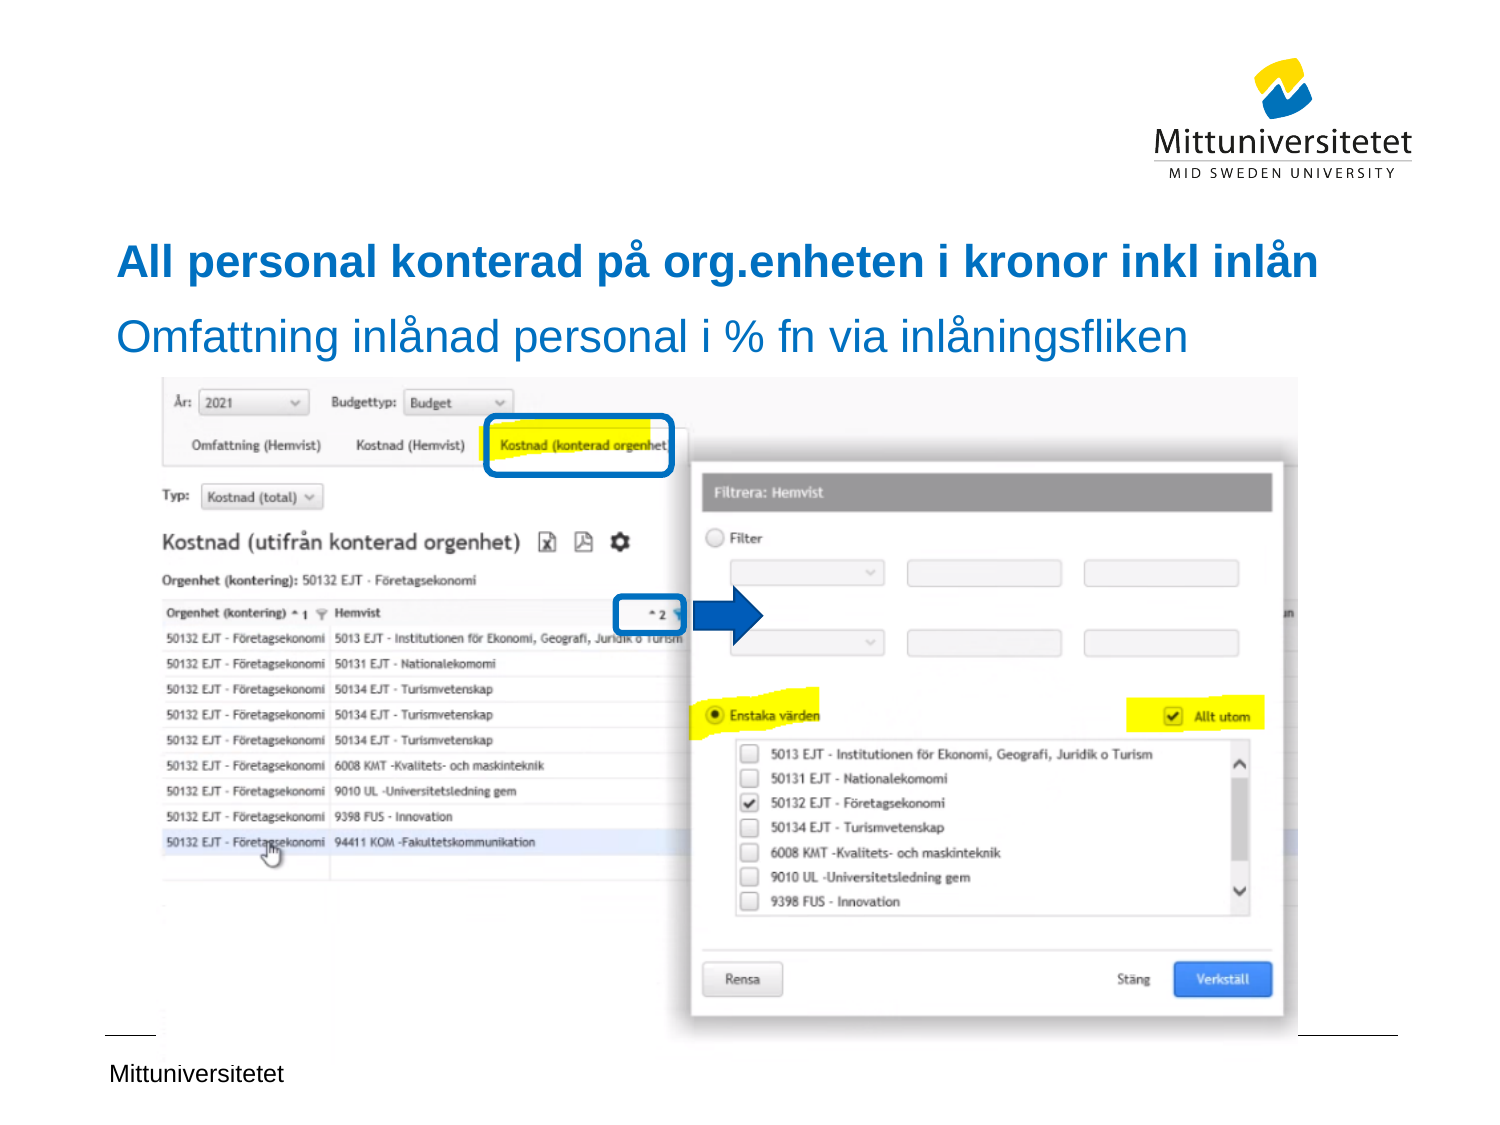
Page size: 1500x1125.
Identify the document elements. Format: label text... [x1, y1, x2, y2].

title All personal konterad på org.enheten i kronor inkl inlån Omfattning inlånad personal i % fn via inlåningsfliken [100, 204, 1415, 354]
picture [1154, 58, 1412, 178]
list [156, 377, 1298, 1065]
